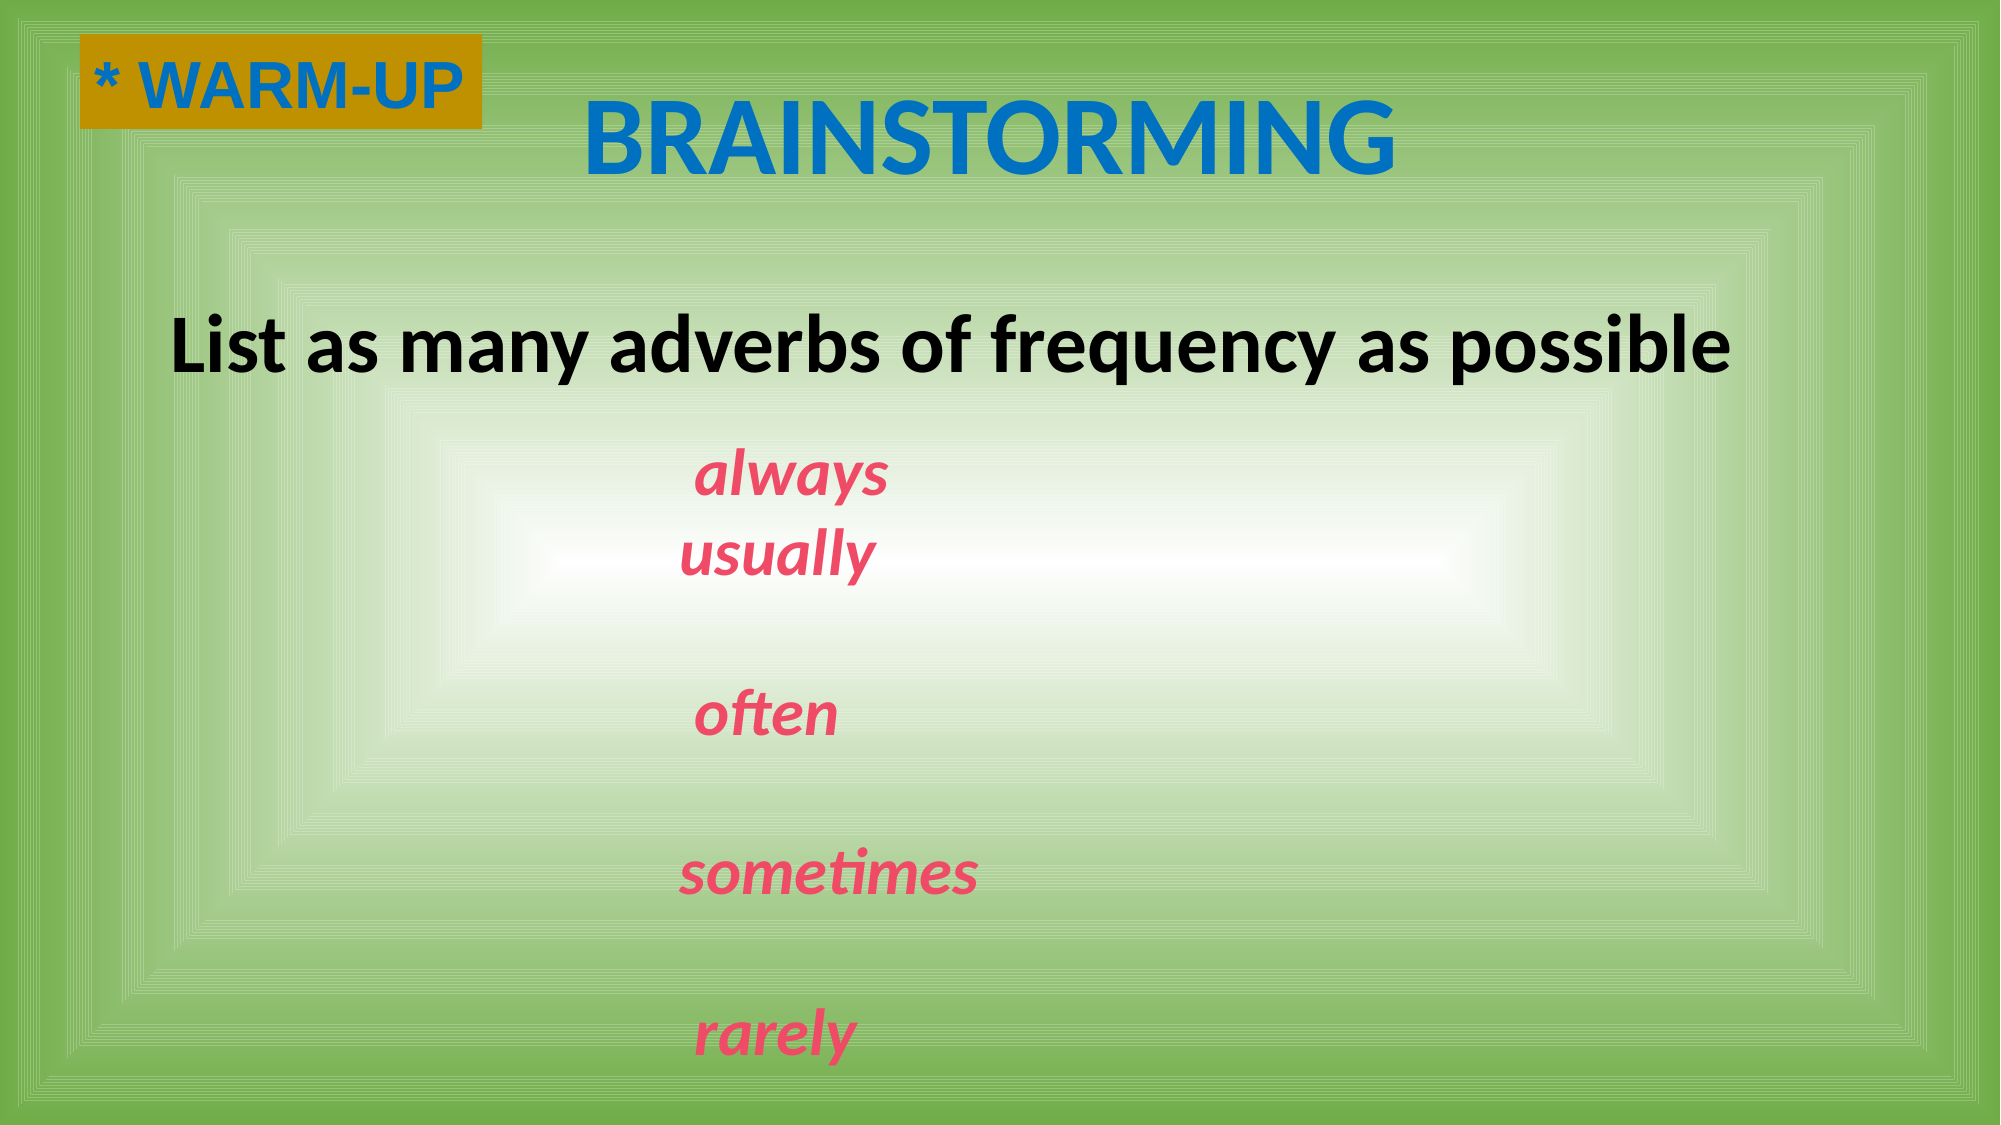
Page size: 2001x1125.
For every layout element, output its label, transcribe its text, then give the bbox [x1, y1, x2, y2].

text_box List as many adverbs of frequency as possible [155, 281, 1915, 397]
text_box always usually often sometimes rarely never …………… [664, 421, 1091, 1125]
text_box BRAINSTORMING [506, 54, 1475, 205]
text_box * WARM-UP [79, 34, 483, 129]
